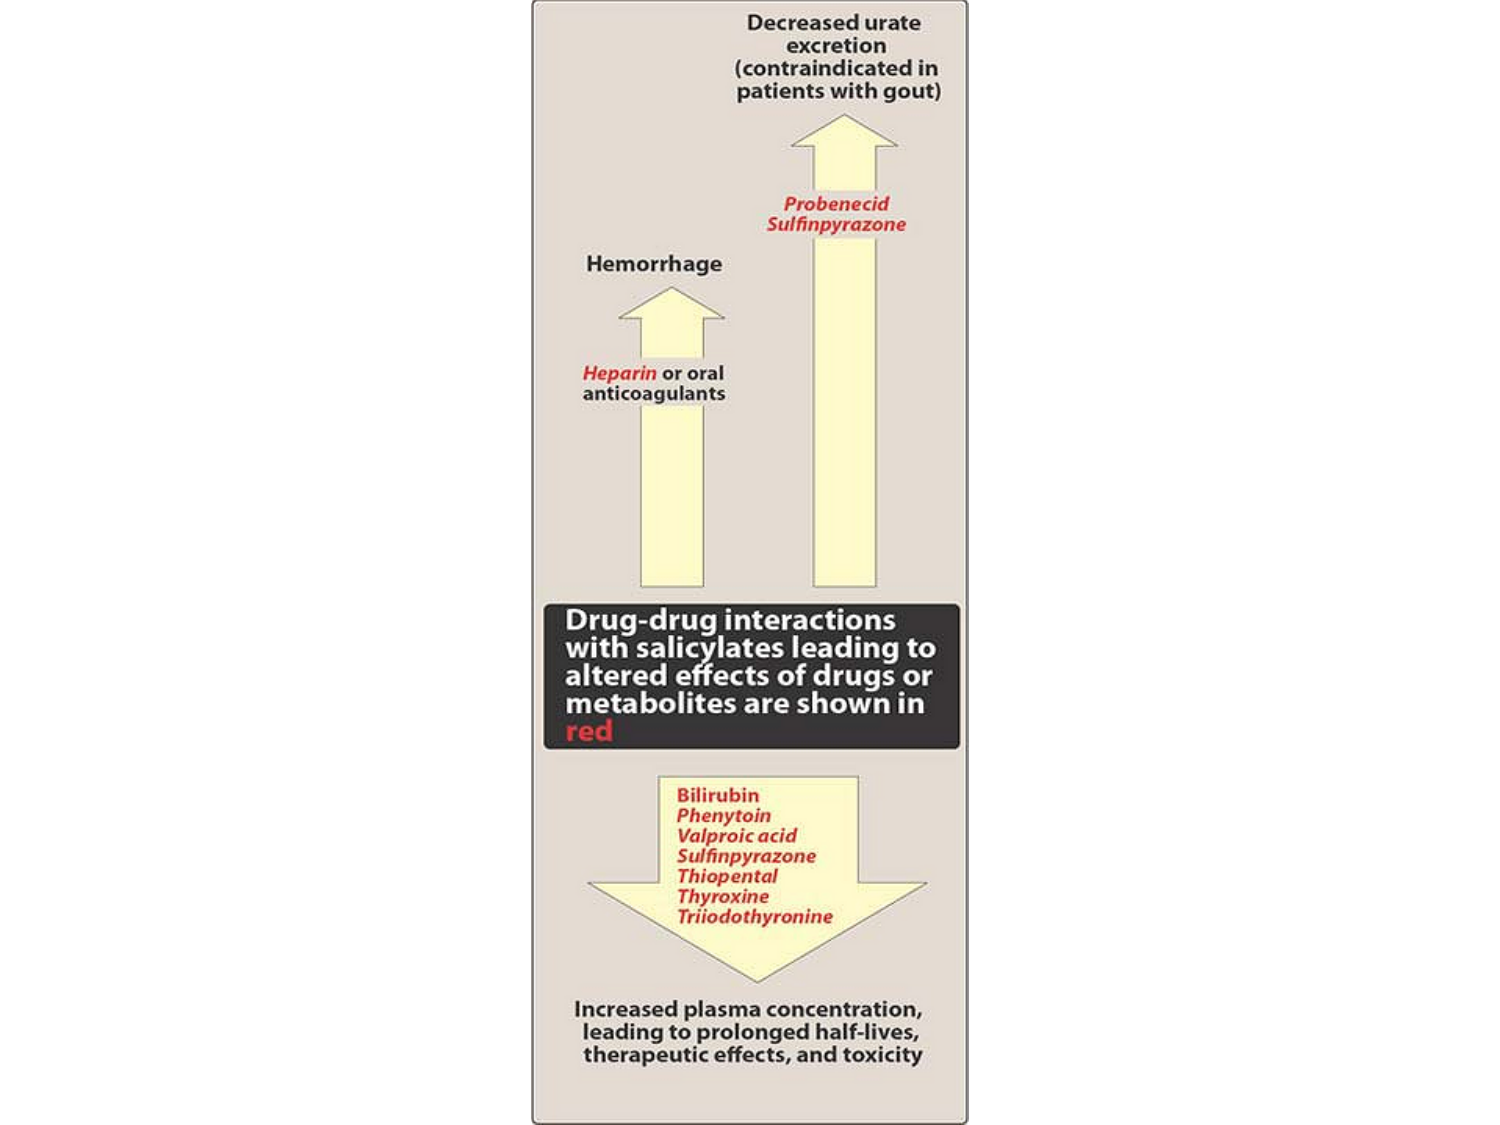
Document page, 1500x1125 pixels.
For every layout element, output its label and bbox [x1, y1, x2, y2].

picture [530, 0, 969, 1125]
